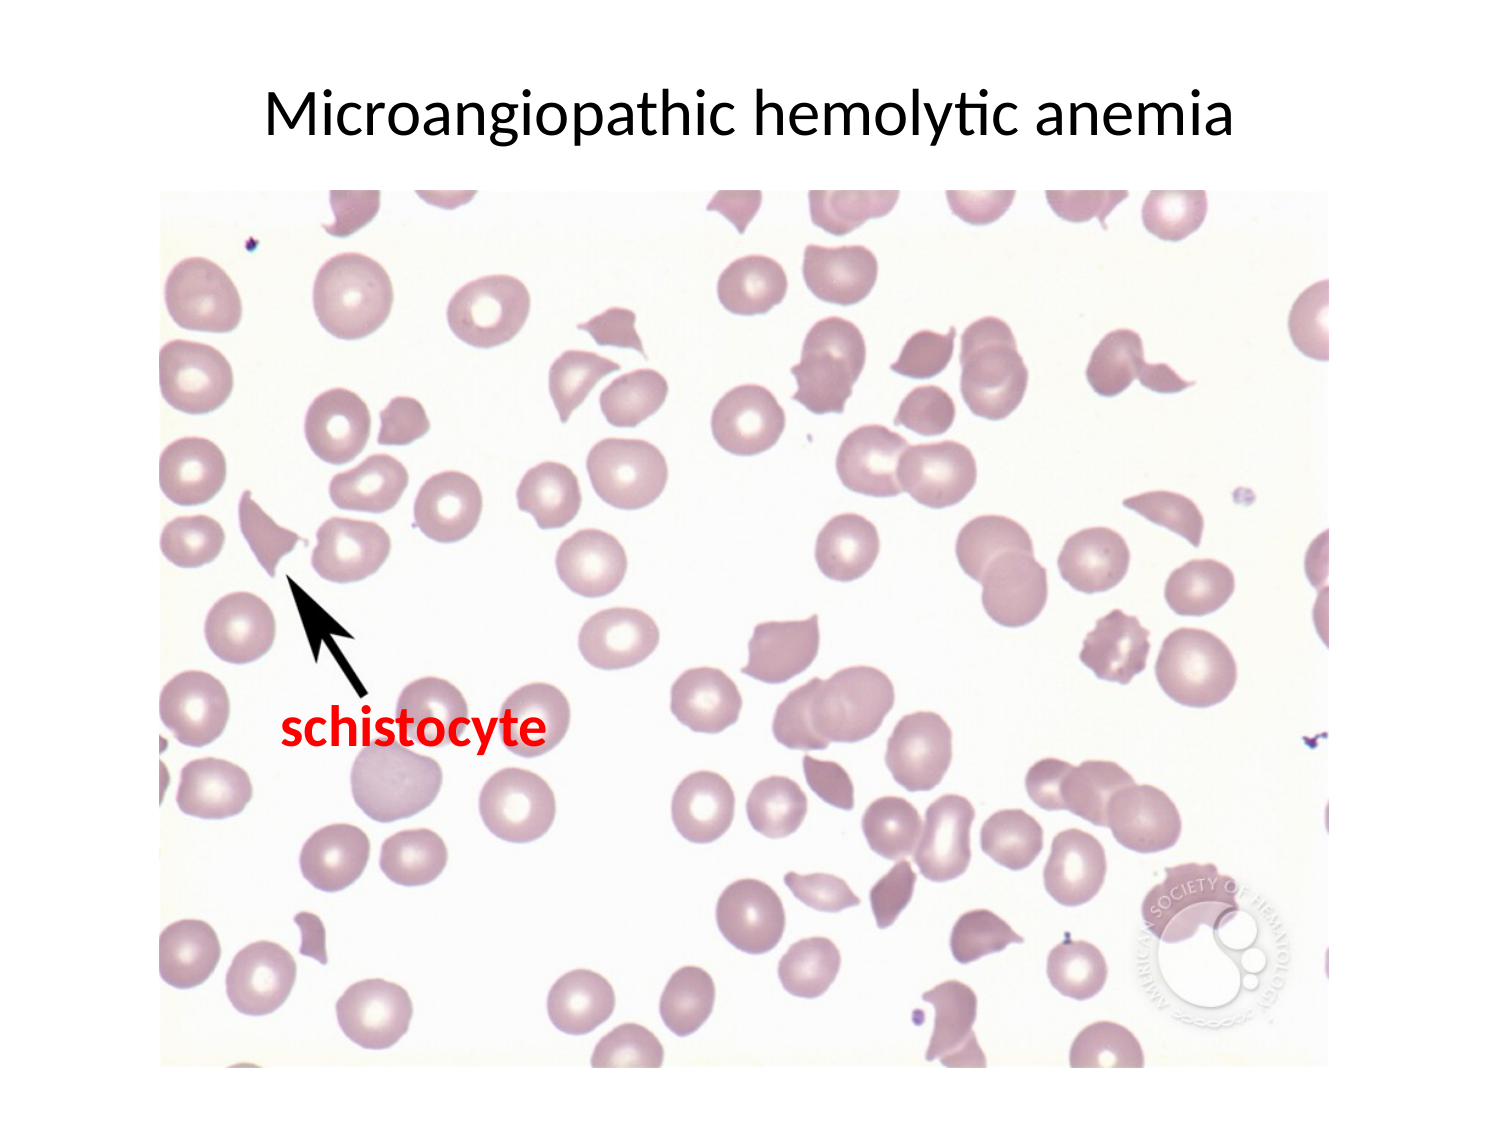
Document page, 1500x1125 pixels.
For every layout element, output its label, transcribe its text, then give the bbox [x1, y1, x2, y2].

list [159, 190, 1329, 1068]
title Microangiopathic hemolytic anemia [75, 45, 1425, 233]
